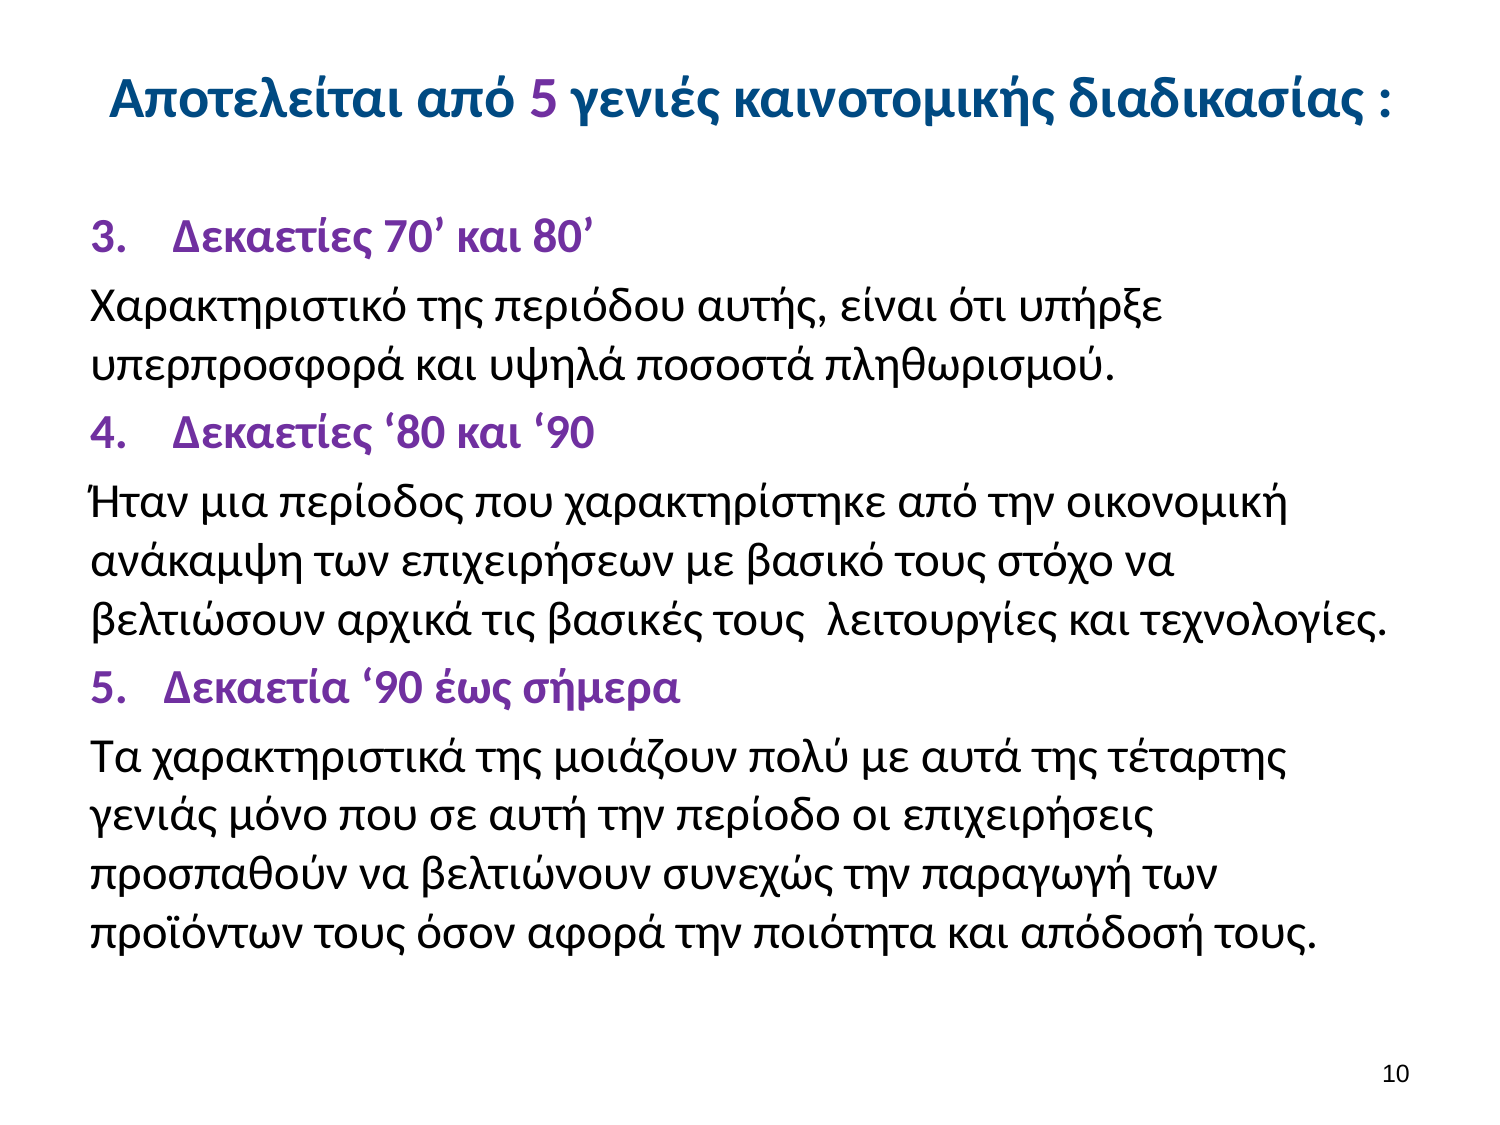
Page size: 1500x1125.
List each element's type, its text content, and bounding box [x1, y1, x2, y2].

slide_number 9 [1074, 1042, 1425, 1103]
title Αποτελείται από 5 γενιές καινοτομικής διαδικασίας : [76, 19, 1427, 169]
list Δεκαετίες 70’ και 80’ Χαρακτηριστικό της περιόδου αυτής, είναι ότι υπήρξε υπερπροσφορά και υψηλά ποσοστά πληθωρισμού. Δεκαετίες ‘80 και ‘90 Ήταν μια περίοδος που χαρακτηρίστηκε από την οικονομική ανάκαμψη των επιχειρήσεων με βασικό τους στόχο να βελτιώσουν αρχικά τις βασικές τους λειτουργίες και τεχνολογίες. Δεκαετία ‘90 έως σήμερα Τα χαρακτηριστικά της μοιάζουν πολύ με αυτά της τέταρτης γενιάς μόνο που σε αυτή την περίοδο οι επιχειρήσεις προσπαθούν να βελτιώνουν συνεχώς την παραγωγή των προϊόντων τους όσον αφορά την ποιότητα και απόδοσή τους. [75, 196, 1425, 1024]
